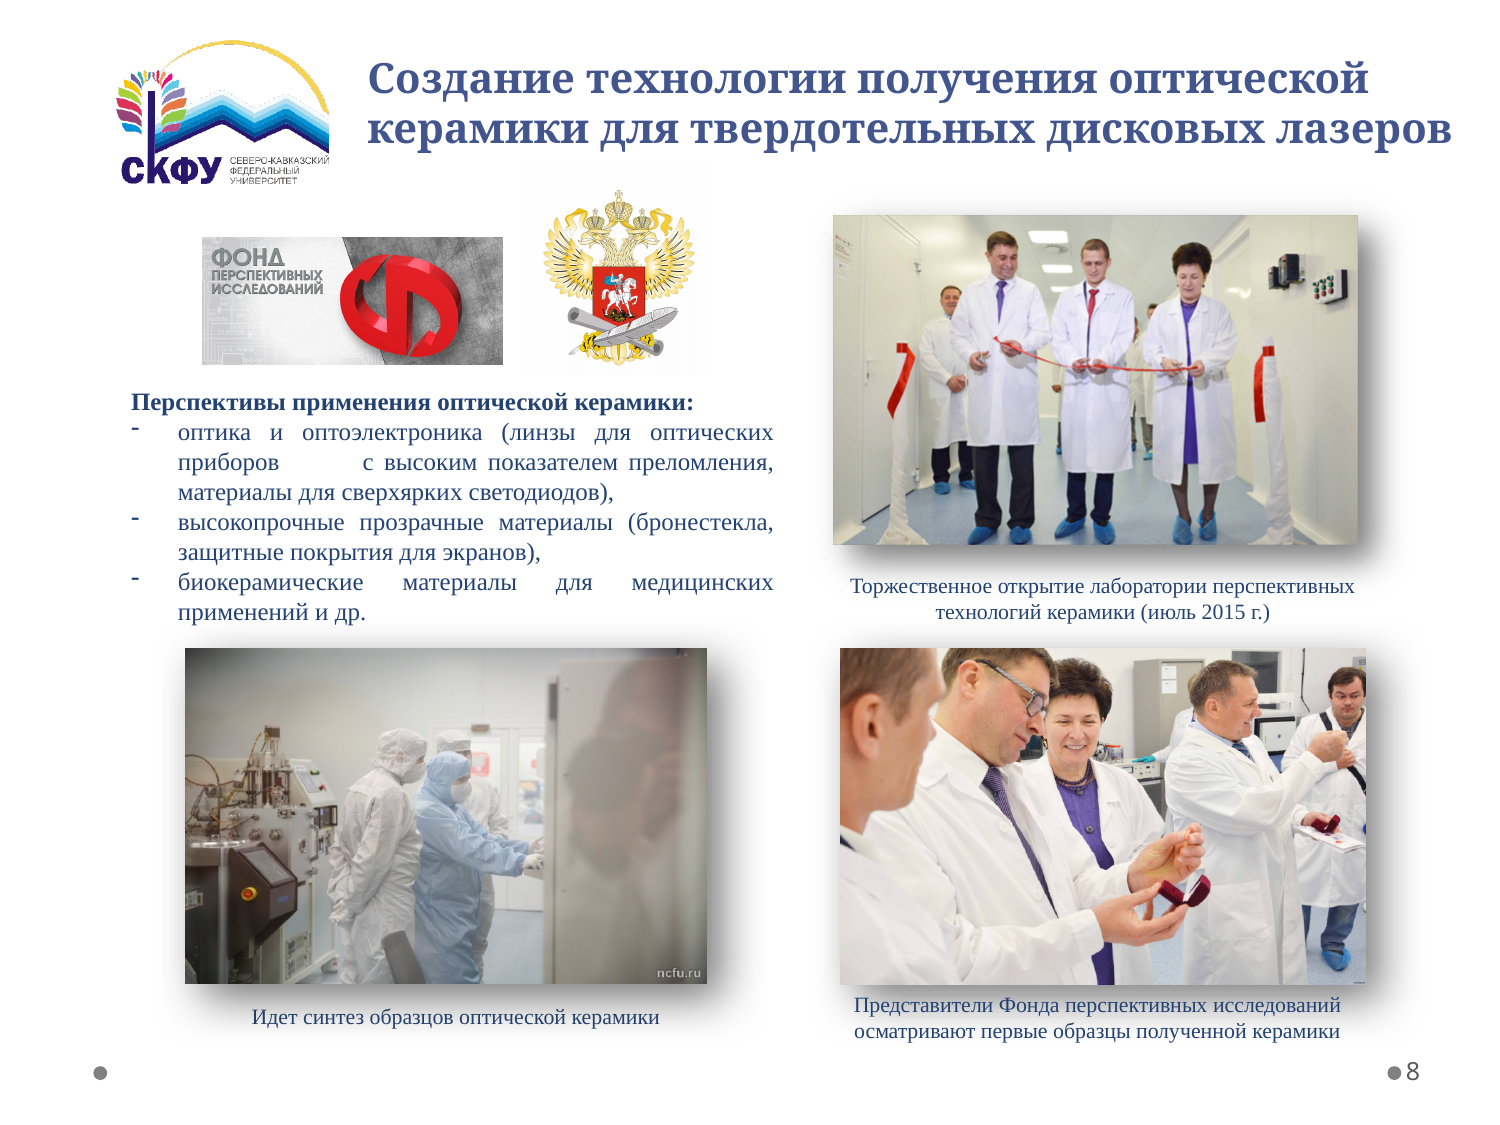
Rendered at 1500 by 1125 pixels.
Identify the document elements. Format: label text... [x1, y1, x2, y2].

text_box Торжественное открытие лаборатории перспективных технологий керамики (июль 2015 г.) [794, 563, 1412, 631]
text_box Представители Фонда перспективных исследований осматривают первые образцы полученной керамики [789, 983, 1407, 1051]
picture [115, 40, 330, 184]
picture [202, 236, 503, 366]
picture [840, 648, 1366, 985]
picture [523, 160, 710, 376]
text_box Перспективы применения оптической керамики: оптика и оптоэлектроника (линзы для оптических приборов с высоким показателем преломления, материалы для сверхярких светодиодов), высокопрочные прозрачные материалы (бронестекла, защитные покрытия для экранов), биокерамические материалы для медицинских применений и др. [116, 378, 790, 633]
text_box Создание технологии получения оптической керамики для твердотельных дисковых лазеров [352, 44, 1499, 160]
text_box Идет синтез образцов оптической керамики [149, 995, 764, 1037]
picture [185, 648, 708, 984]
slide_number 8 [1401, 1042, 1494, 1103]
picture [801, 183, 1423, 610]
